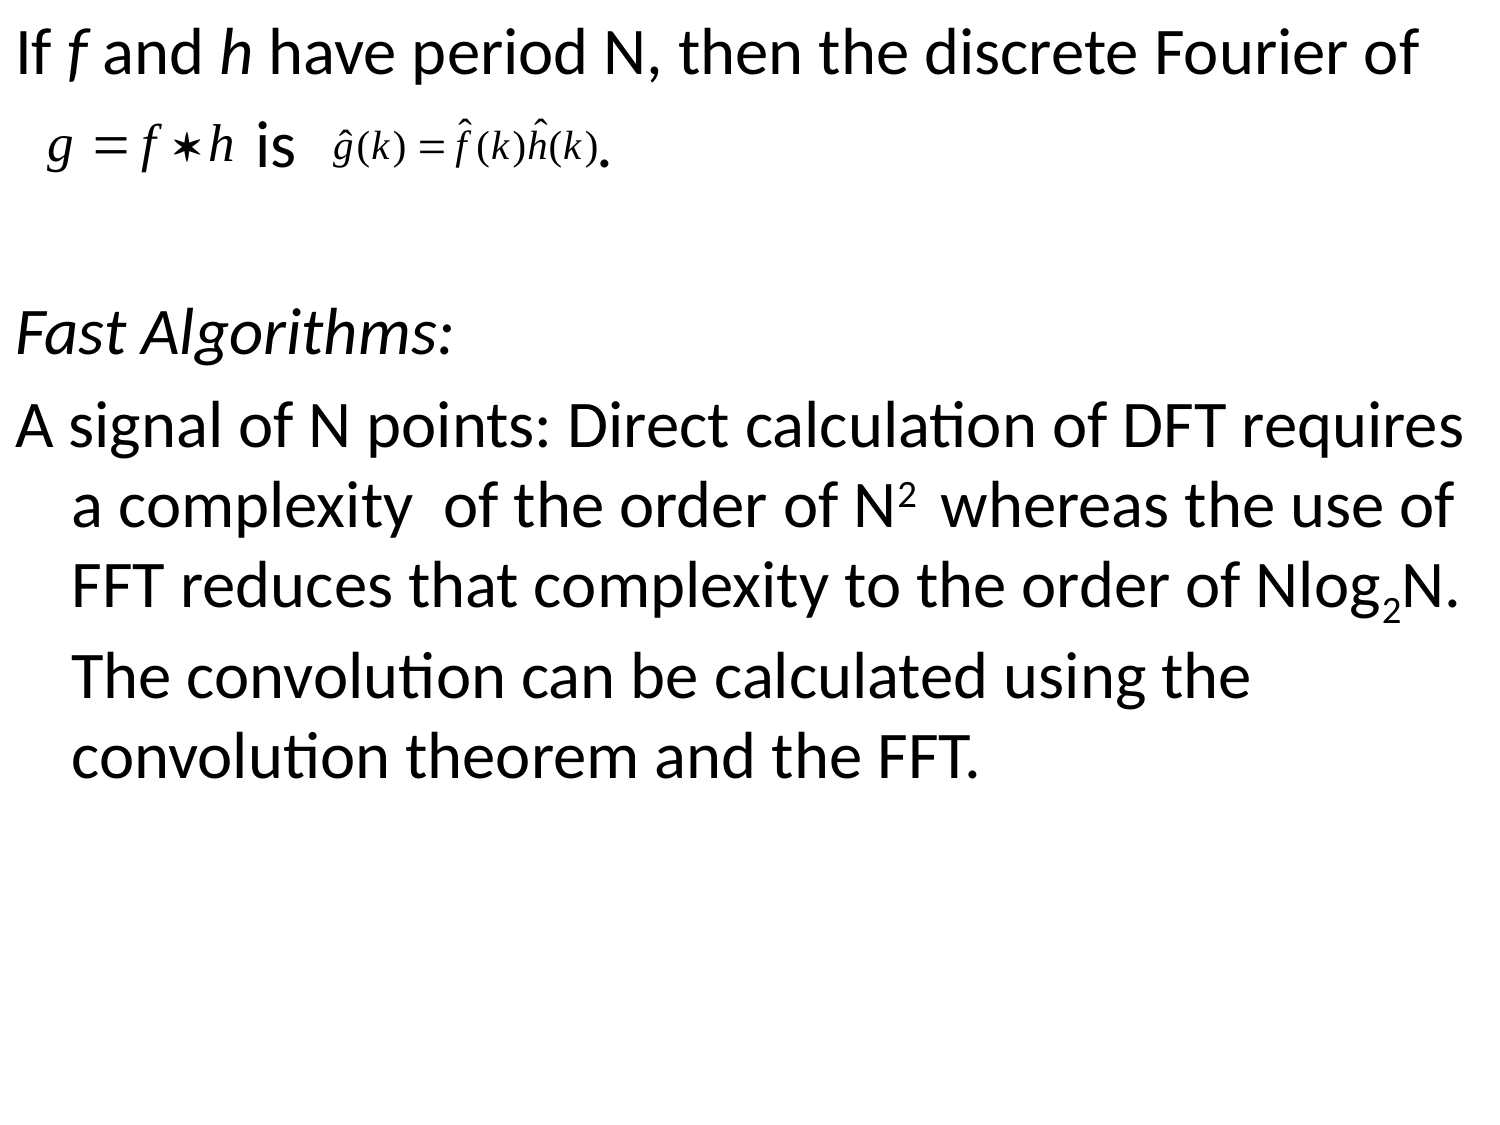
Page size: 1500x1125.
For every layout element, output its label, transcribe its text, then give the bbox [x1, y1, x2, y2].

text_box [324, 112, 604, 178]
list If f and h have period N, then the discrete Fourier of is . Fast Algorithms: A signal of N points: Direct calculation of DFT requires a complexity of the order of N2 whereas the use of FFT reduces that complexity to the order of Nlog2N. The convolution can be calculated using the convolution theorem and the FFT. [0, 0, 1500, 1125]
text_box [37, 112, 246, 184]
